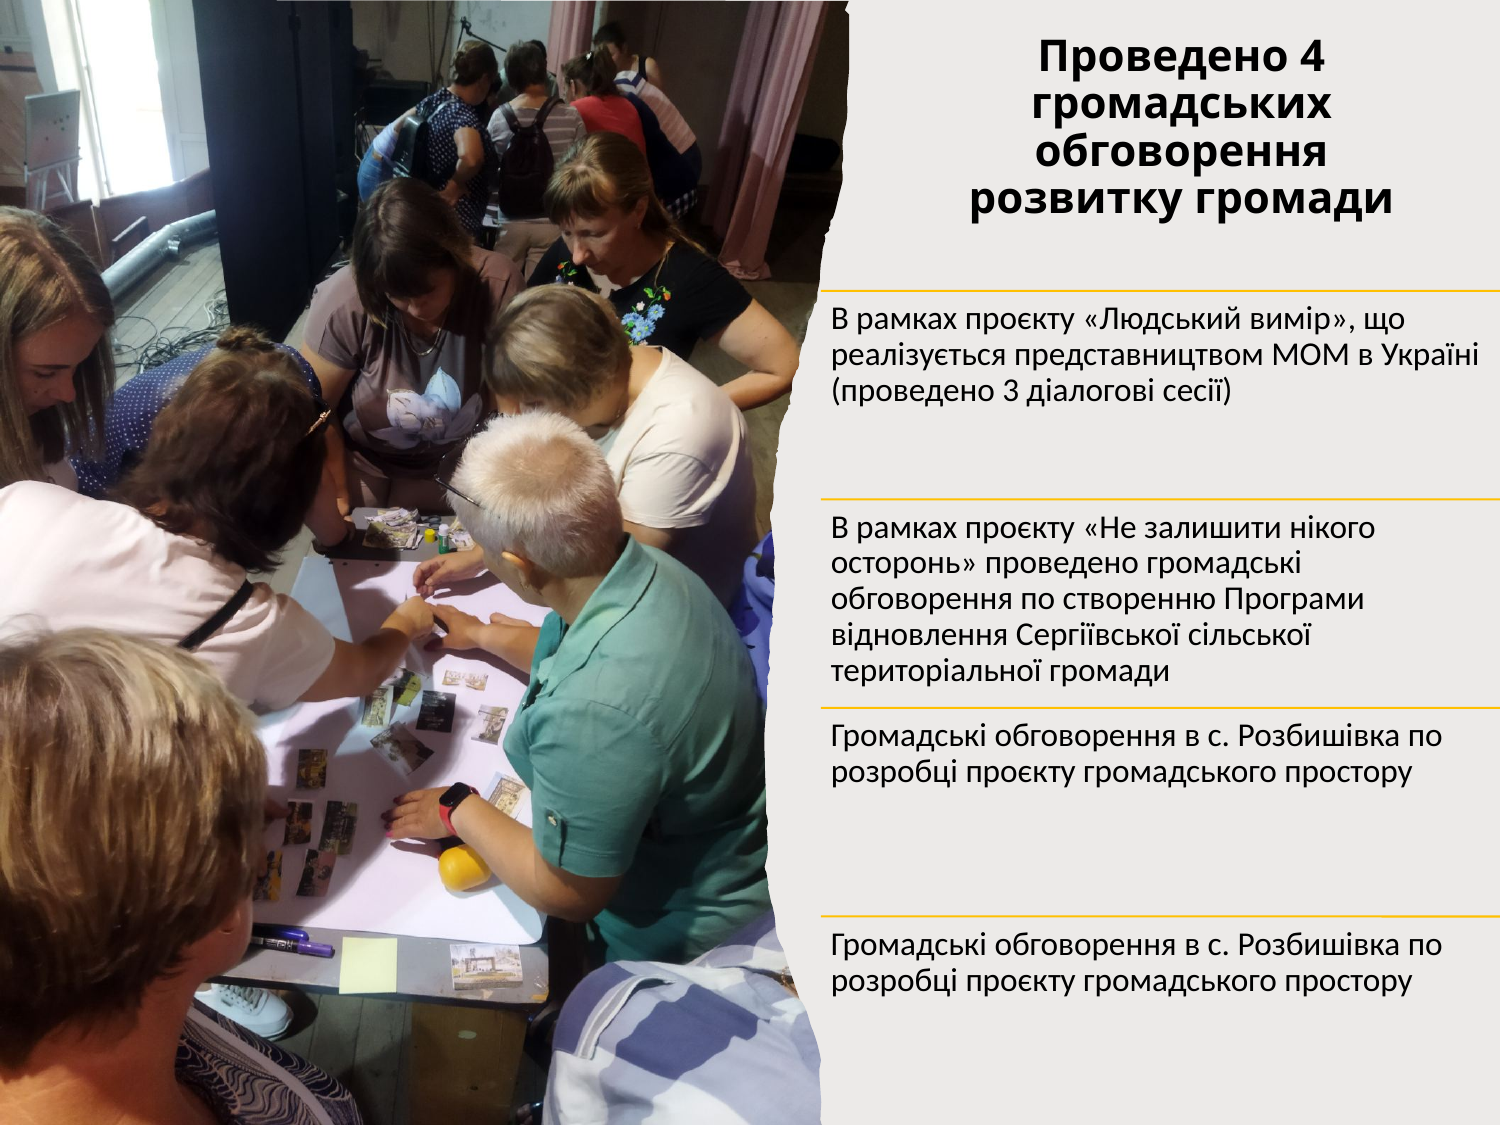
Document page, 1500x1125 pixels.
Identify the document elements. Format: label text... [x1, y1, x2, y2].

text_box [850, 0, 1500, 289]
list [820, 290, 1500, 1125]
title Проведено 4 громадських обговорення розвитку громади [926, 19, 1437, 238]
picture [0, 0, 850, 1125]
